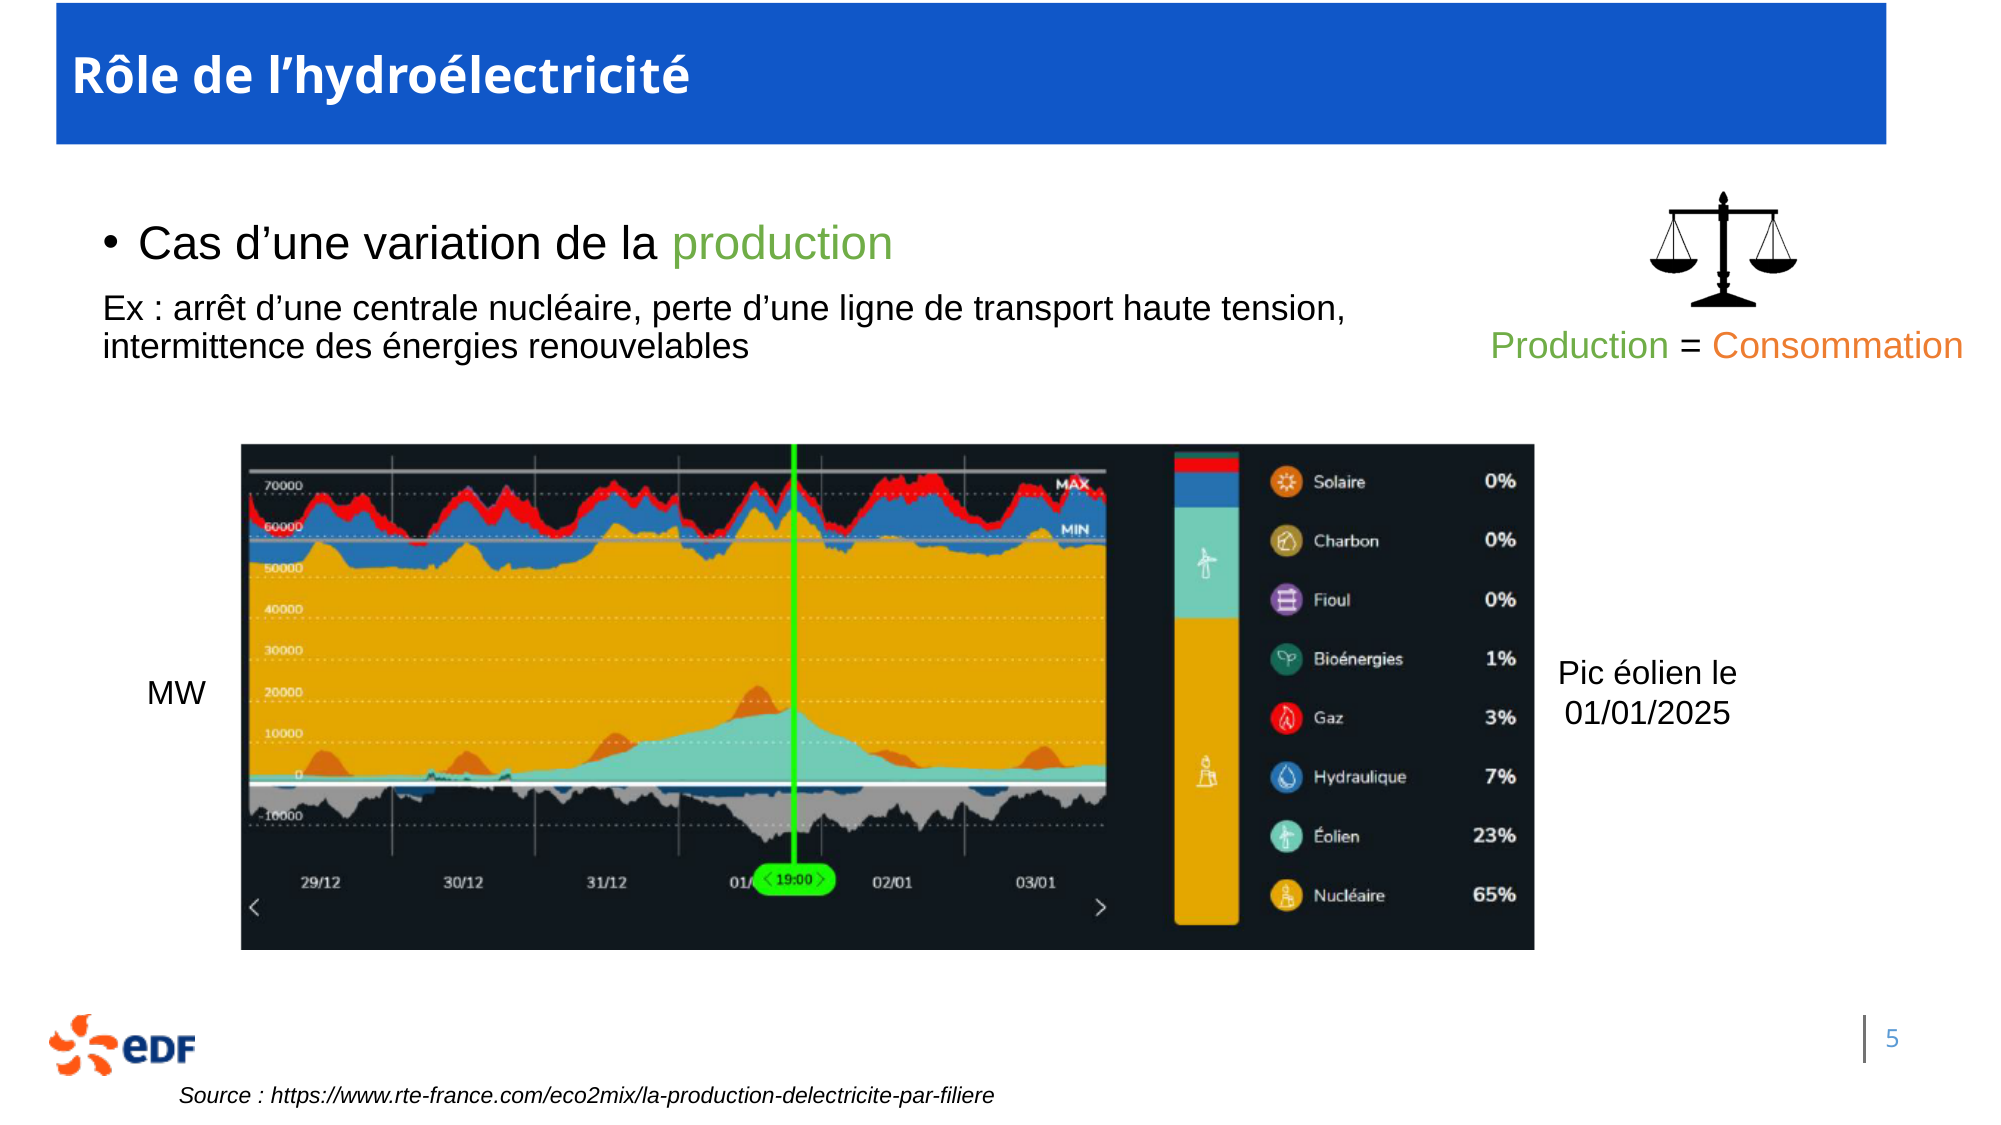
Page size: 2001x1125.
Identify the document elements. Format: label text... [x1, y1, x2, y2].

text_box Rôle de l’hydroélectricité [55, 2, 1887, 145]
picture [231, 434, 1545, 950]
picture [1640, 187, 1801, 312]
text_box Production = Consommation [1454, 314, 2000, 374]
picture [49, 1014, 195, 1076]
text_box MW [132, 664, 231, 719]
text_box Source : https://www.rte-france.com/eco2mix/la-production-delectricite-par-filiere [163, 1073, 1505, 1116]
text_box Cas d’une variation de la production Ex : arrêt d’une centrale nucléaire, perte d’une ligne de transport haute tension, intermittence des énergies renouvelables [87, 211, 1403, 375]
text_box Pic éolien le 01/01/2025 [1545, 643, 1807, 739]
